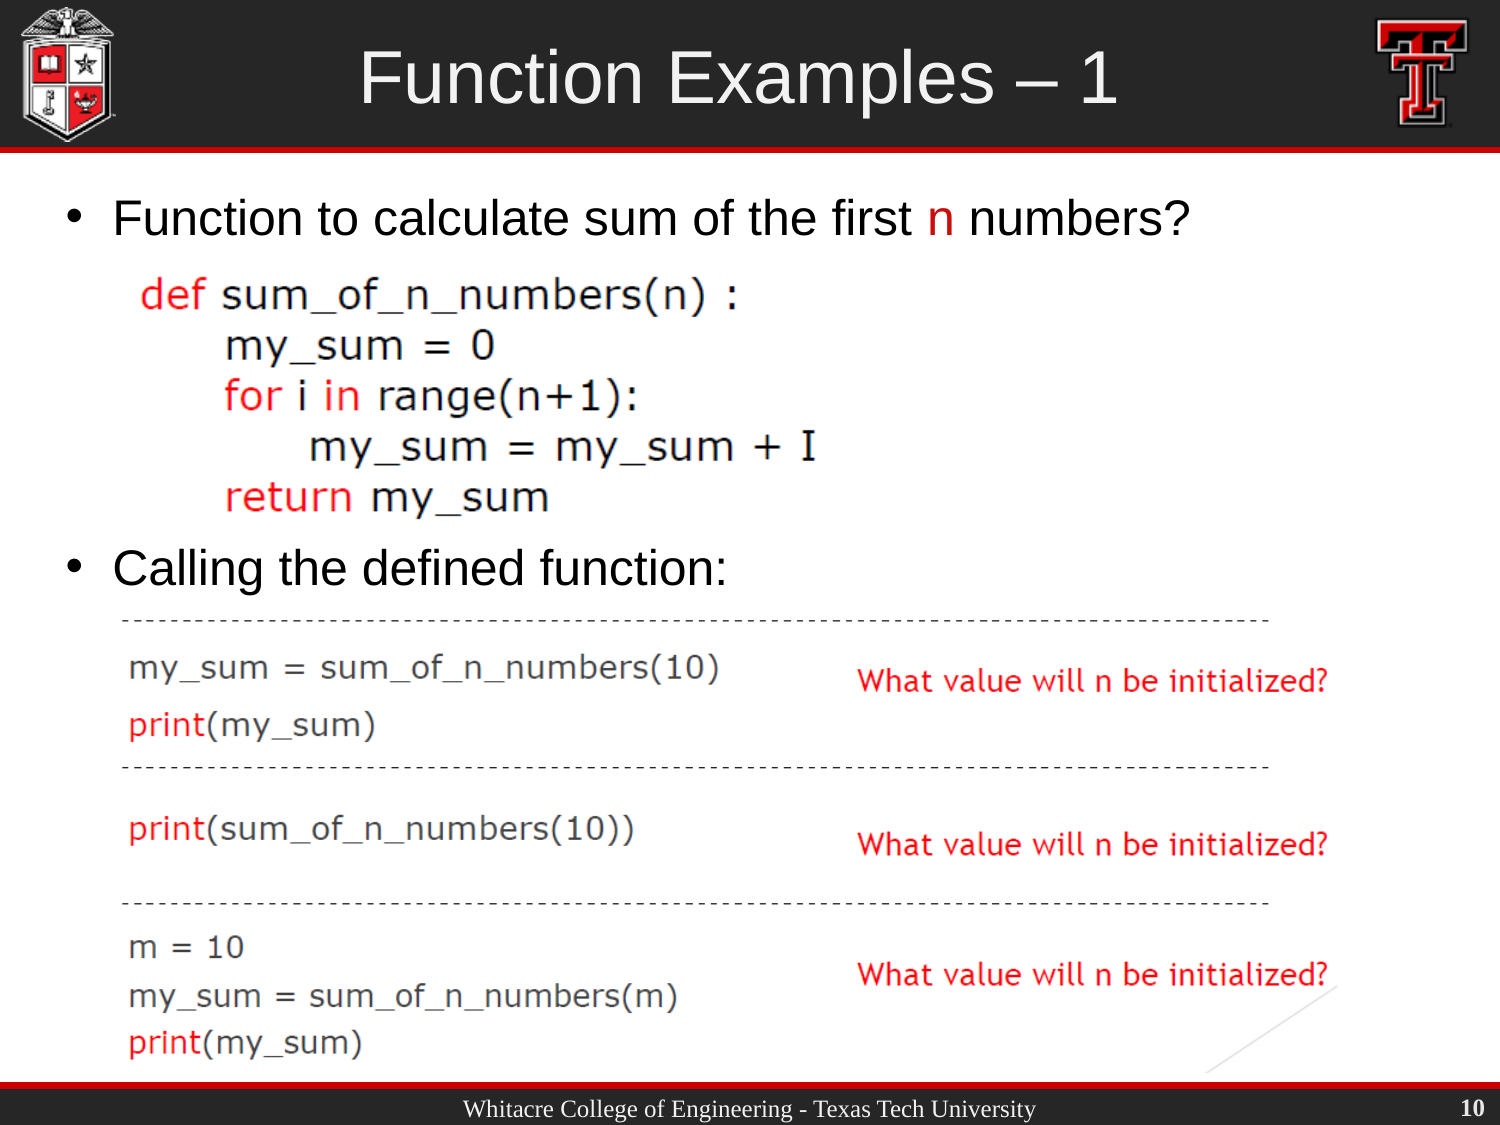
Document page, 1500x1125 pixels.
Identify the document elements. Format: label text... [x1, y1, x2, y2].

slide_number 10 [1392, 1086, 1500, 1125]
picture [119, 606, 1338, 1073]
picture [117, 265, 823, 522]
picture [21, 7, 116, 142]
list Function to calculate sum of the first n numbers? Calling the defined function: [50, 178, 1368, 320]
title Function Examples – 1 [151, 6, 1349, 141]
picture [1373, 14, 1472, 128]
